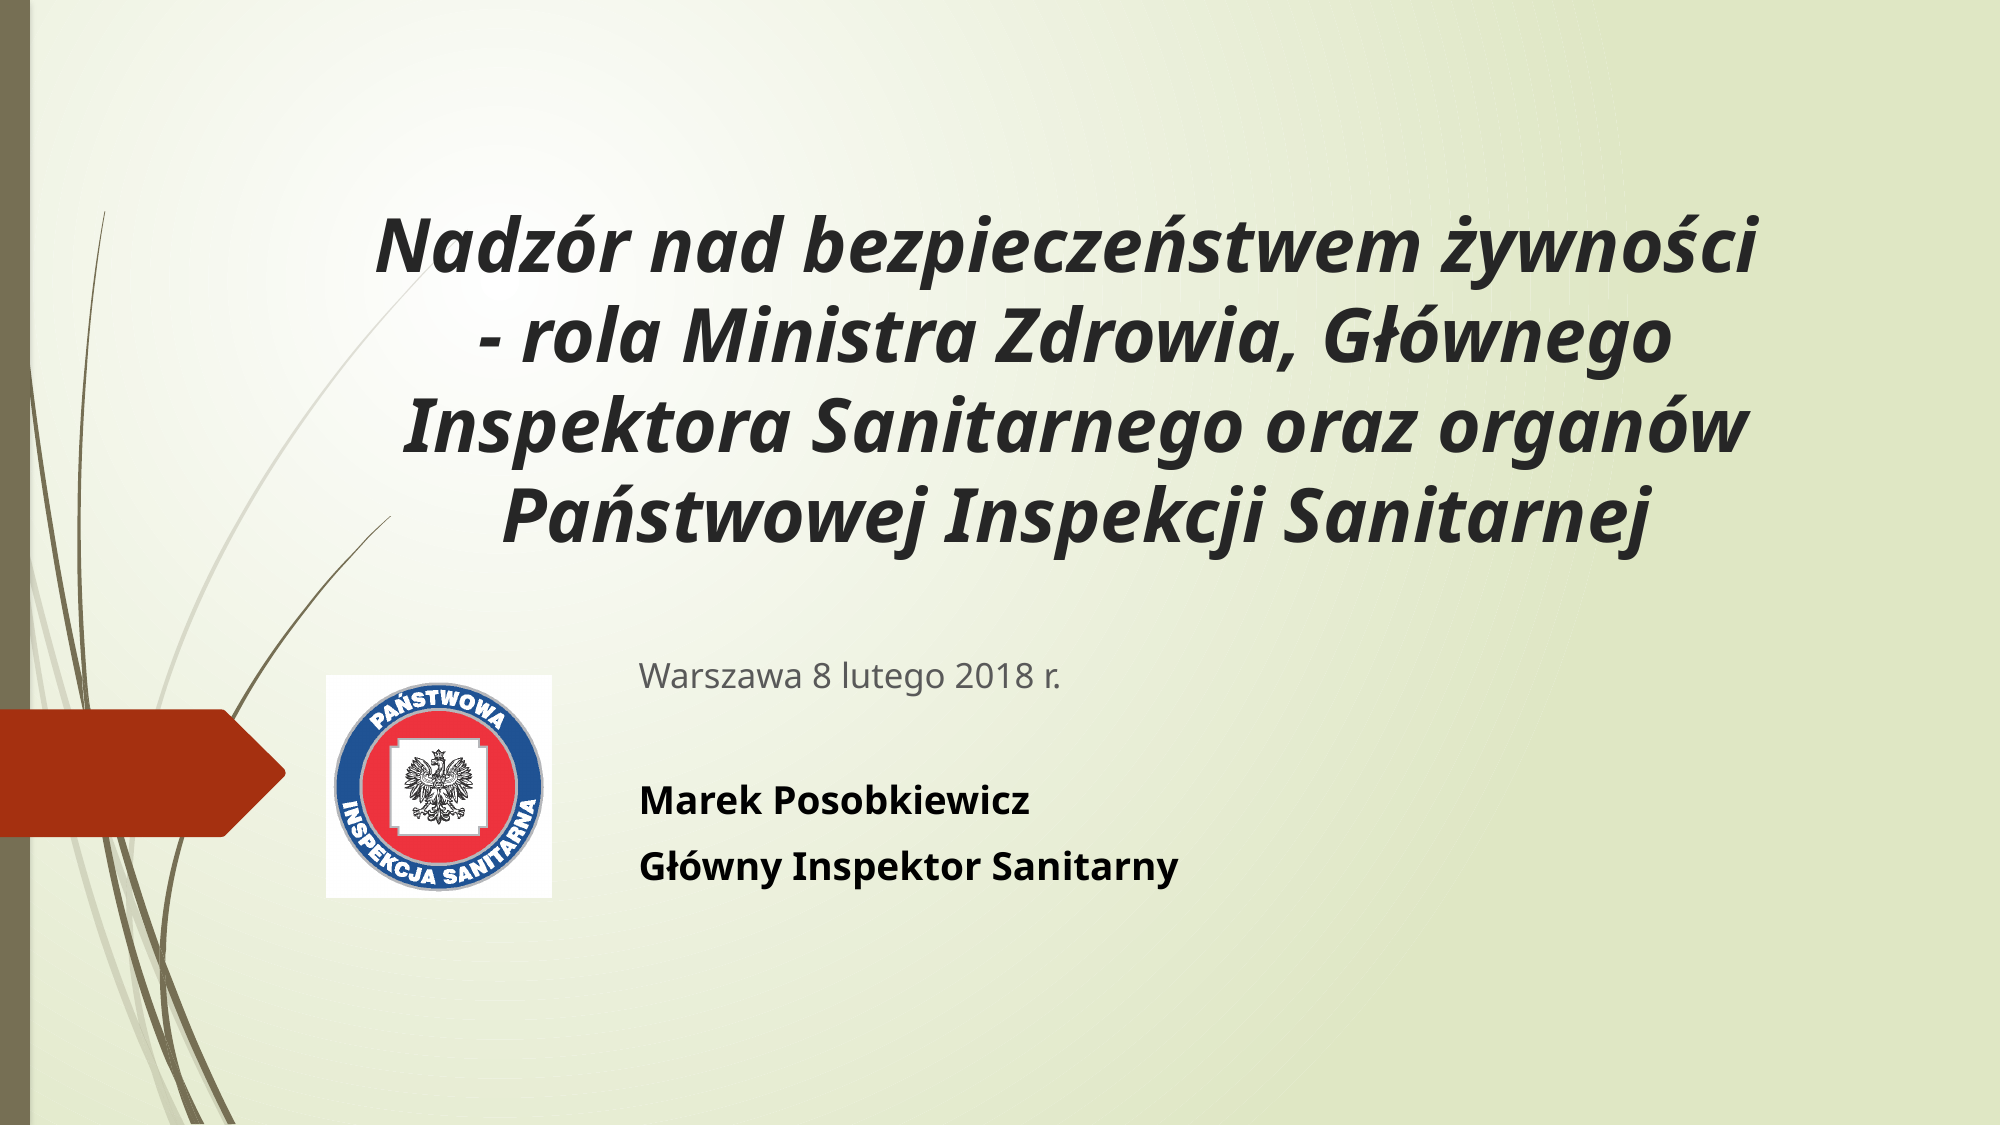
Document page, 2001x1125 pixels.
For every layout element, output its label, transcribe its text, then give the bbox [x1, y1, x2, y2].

title Nadzór nad bezpieczeństwem żywności - rola Ministra Zdrowia, Głównego Inspektora Sanitarnego oraz organów Państwowej Inspekcji Sanitarnej [326, 168, 1827, 565]
subtitle Warszawa 8 lutego 2018 r. Marek Posobkiewicz Główny Inspektor Sanitarny [623, 645, 1464, 898]
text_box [326, 675, 552, 898]
